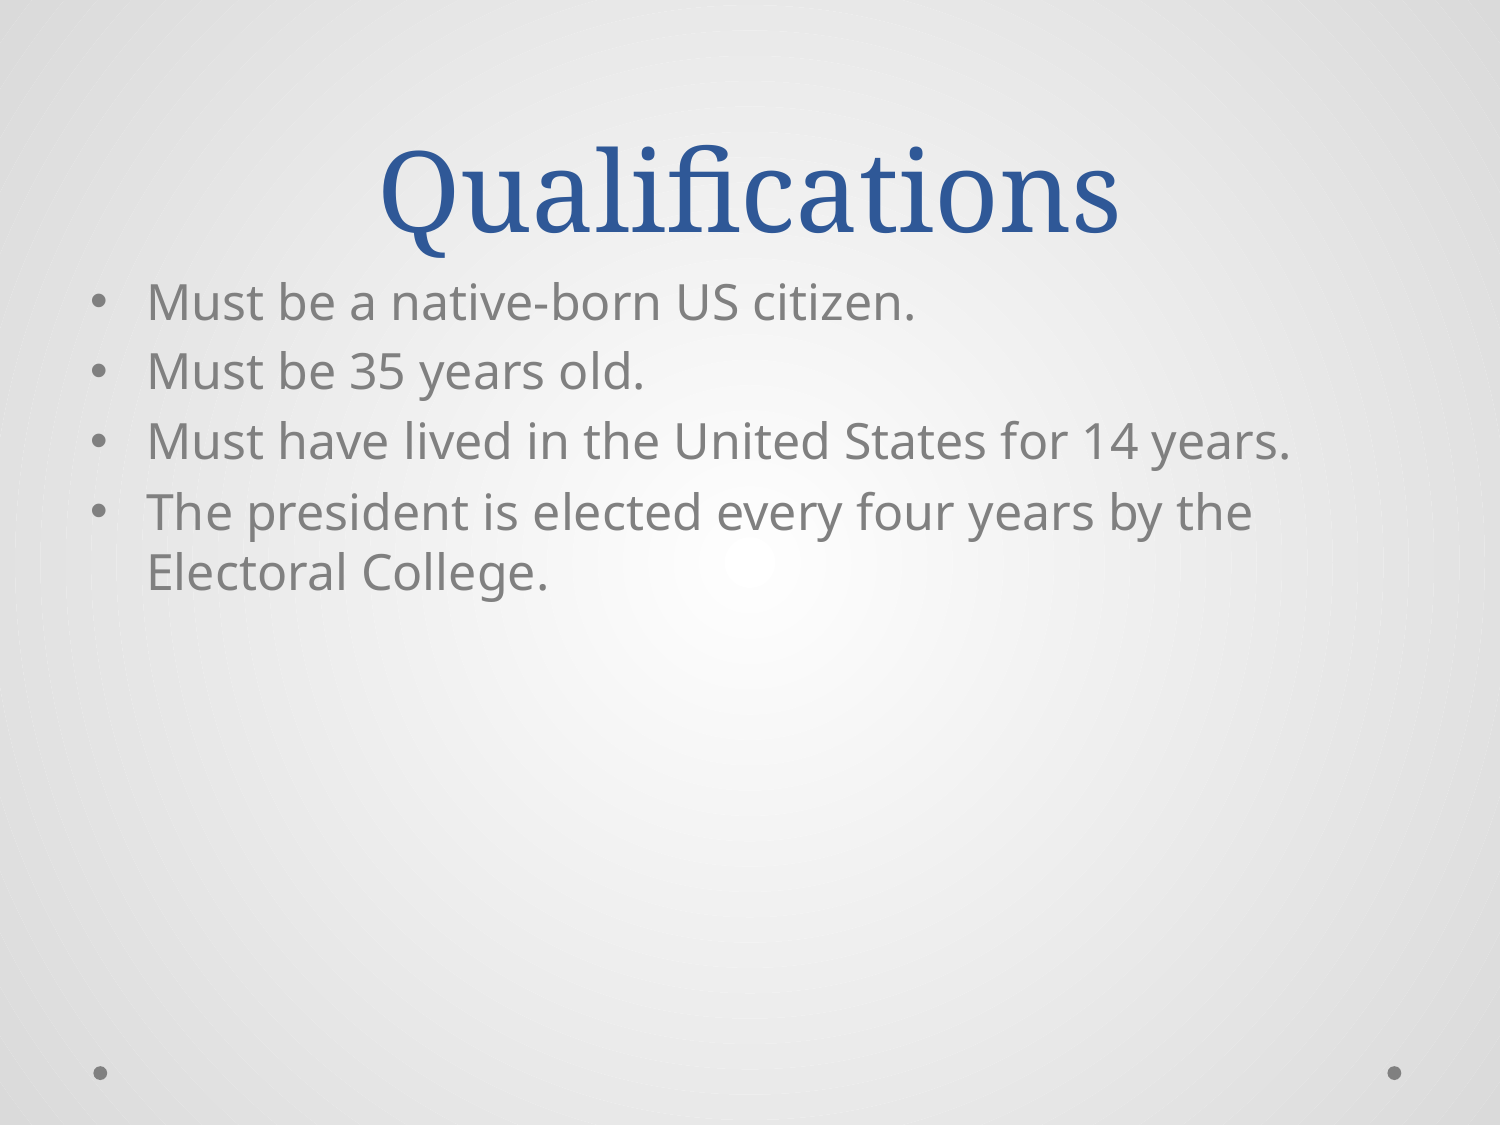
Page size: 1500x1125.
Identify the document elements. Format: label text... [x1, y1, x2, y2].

title Qualifications [75, 0, 1425, 262]
list Must be a native-born US citizen. Must be 35 years old. Must have lived in the United States for 14 years. The president is elected every four years by the Electoral College. [75, 262, 1425, 1005]
